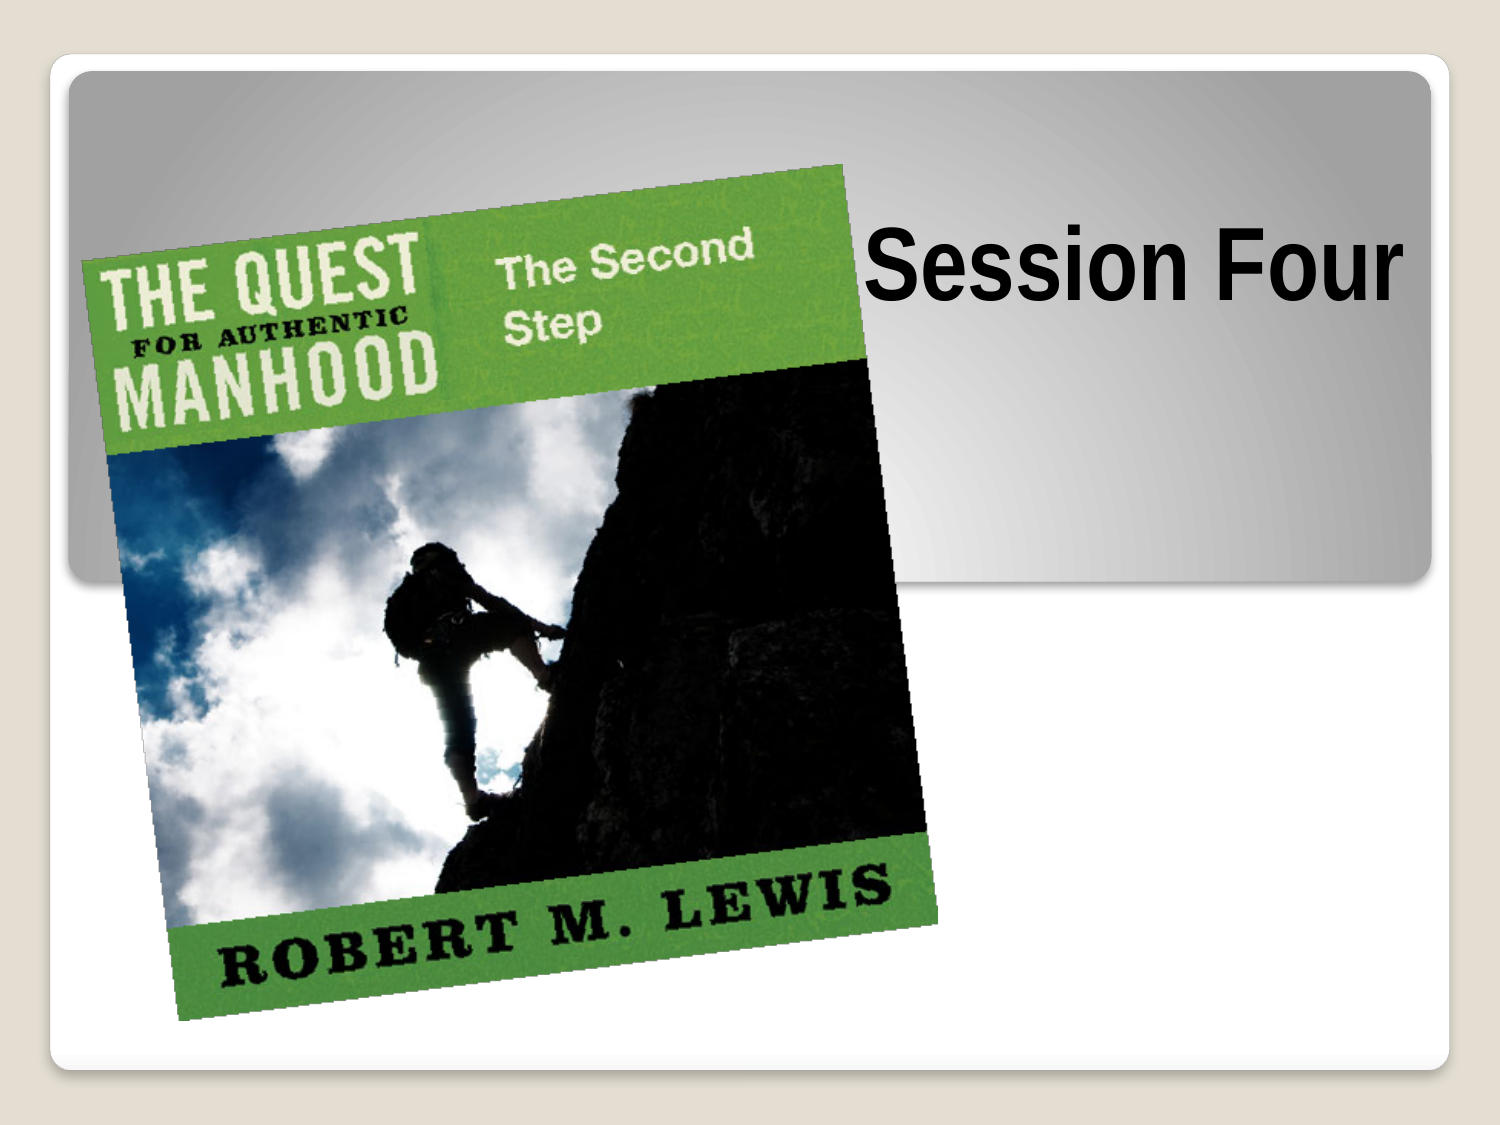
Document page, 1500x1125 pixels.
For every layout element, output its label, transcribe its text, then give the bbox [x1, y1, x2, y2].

picture [82, 164, 938, 1021]
title Session Four [137, 87, 1413, 329]
